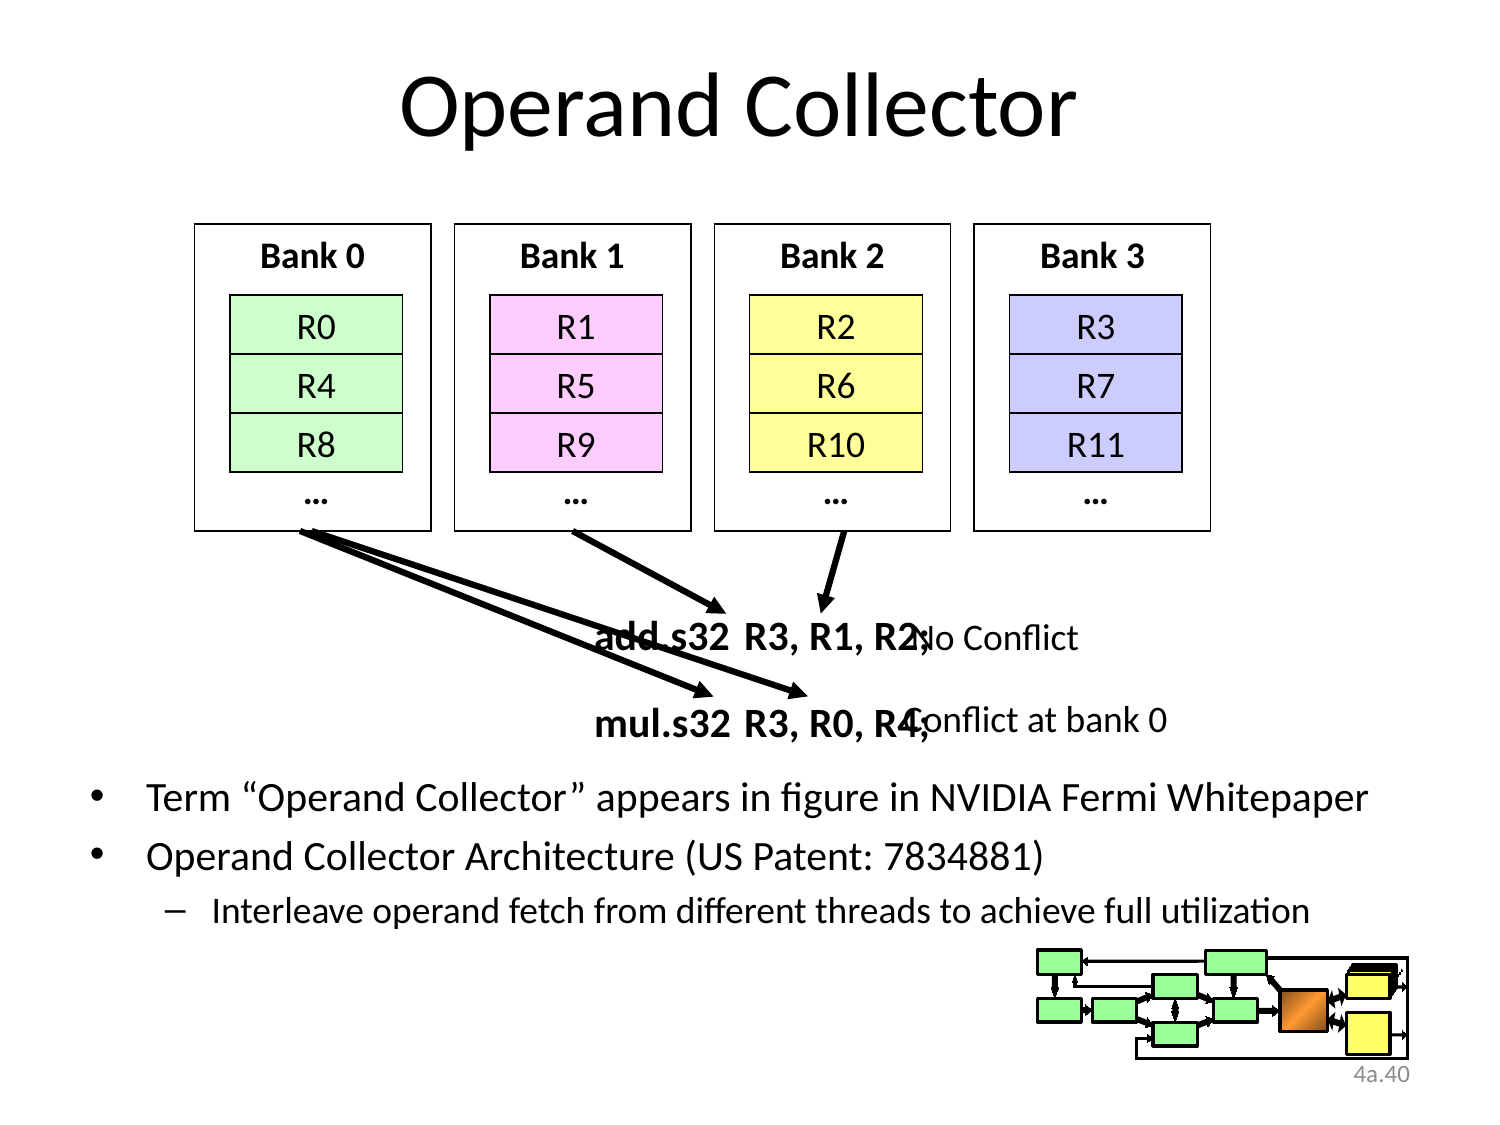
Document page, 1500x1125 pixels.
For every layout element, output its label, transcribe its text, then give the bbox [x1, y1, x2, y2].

text_box R4 [229, 353, 403, 412]
text_box R10 [749, 412, 923, 460]
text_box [299, 530, 1196, 754]
text_box R11 [1009, 412, 1183, 460]
text_box R5 [489, 353, 663, 412]
text_box … [749, 460, 923, 520]
text_box … [489, 460, 663, 520]
text_box … [1009, 460, 1183, 520]
text_box R2 [749, 294, 923, 353]
text_box R7 [1009, 353, 1183, 412]
text_box R6 [749, 353, 923, 412]
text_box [1037, 949, 1409, 1059]
text_box Bank 0 [194, 223, 431, 531]
text_box Bank 1 [454, 223, 691, 529]
text_box Bank 3 [974, 223, 1211, 531]
title Operand Collector [64, 6, 1415, 194]
text_box R8 [229, 412, 403, 460]
text_box Bank 2 [714, 223, 951, 528]
text_box R0 [229, 294, 403, 353]
slide_number 4a.40 [1074, 1042, 1425, 1103]
text_box … [229, 460, 403, 520]
text_box R3 [1009, 294, 1183, 353]
text_box R9 [489, 412, 663, 460]
text_box R1 [489, 294, 663, 353]
text_box Term “Operand Collector” appears in figure in NVIDIA Fermi Whitepaper Operand Collector Architecture (US Patent: 7834881) Interleave operand fetch from different threads to achieve full utilization [75, 762, 1388, 962]
